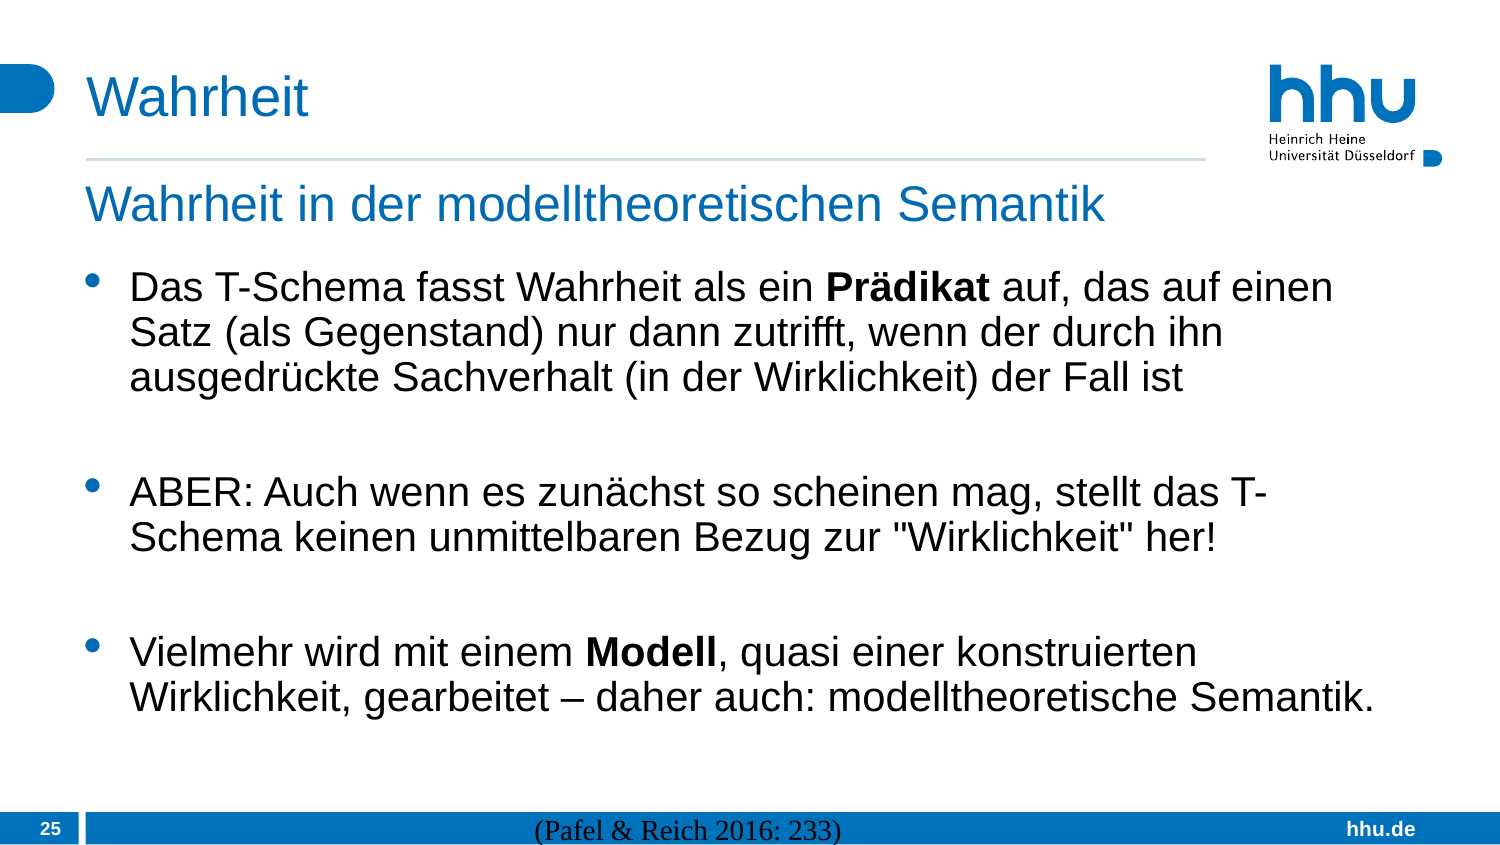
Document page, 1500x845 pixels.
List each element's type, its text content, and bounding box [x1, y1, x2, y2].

list Das T-Schema fasst Wahrheit als ein Prädikat auf, das auf einen Satz (als Gegenstand) nur dann zutrifft, wenn der durch ihn ausgedrückte Sachverhalt (in der Wirklichkeit) der Fall ist ABER: Auch wenn es zunächst so scheinen mag, stellt das T-Schema keinen unmittelbaren Bezug zur "Wirklichkeit" her! Vielmehr wird mit einem Modell, quasi einer konstruierten Wirklichkeit, gearbeitet – daher auch: modelltheoretische Semantik. [85, 253, 1415, 797]
footer (Pafel & Reich 2016: 233) [103, 816, 1273, 841]
slide_number 25 [5, 816, 62, 841]
list Wahrheit in der modelltheoretischen Semantik [85, 178, 1415, 232]
title Wahrheit [86, 54, 1207, 129]
